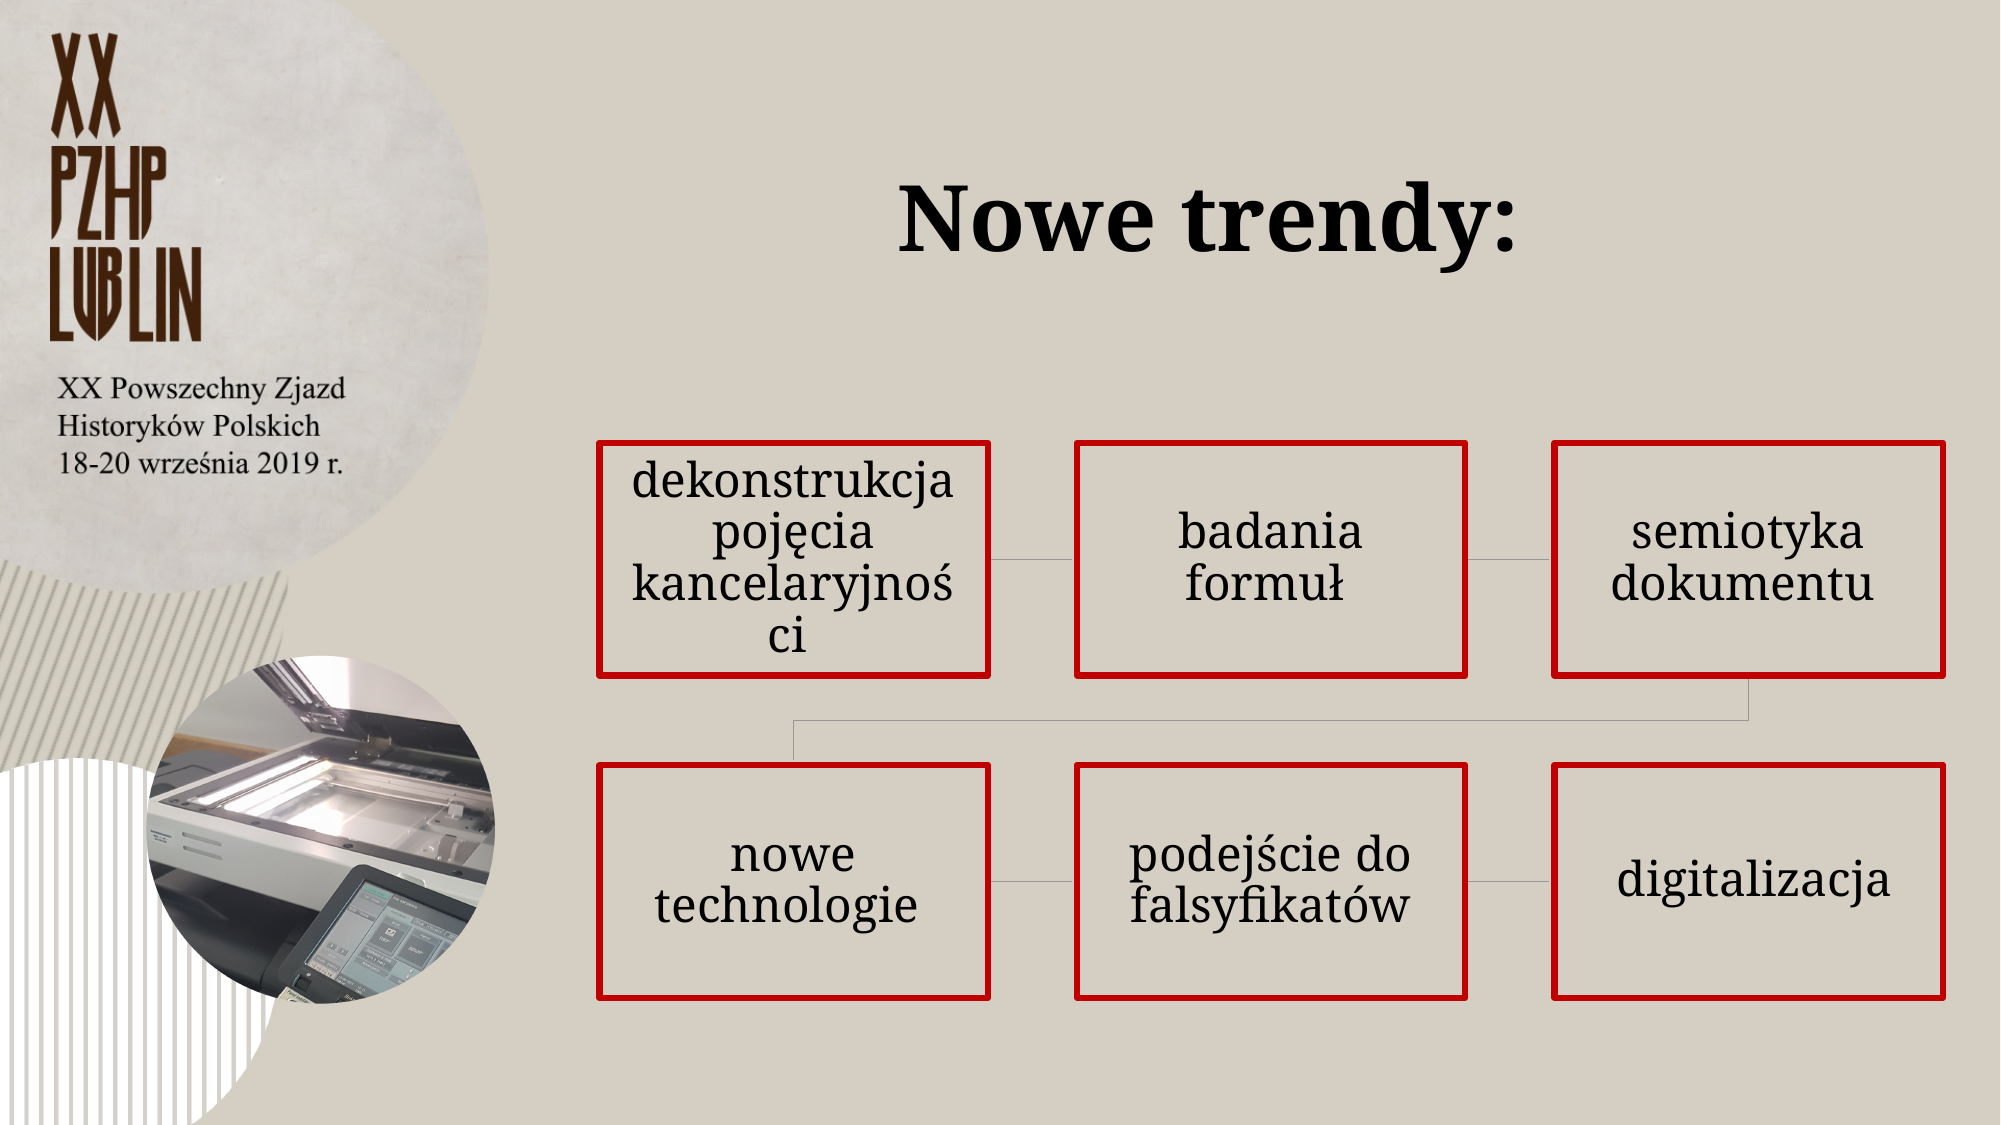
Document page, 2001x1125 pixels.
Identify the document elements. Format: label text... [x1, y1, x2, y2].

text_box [601, 320, 1940, 1121]
picture [0, 0, 2001, 1125]
text_box Nowe trendy: [661, 152, 1757, 278]
